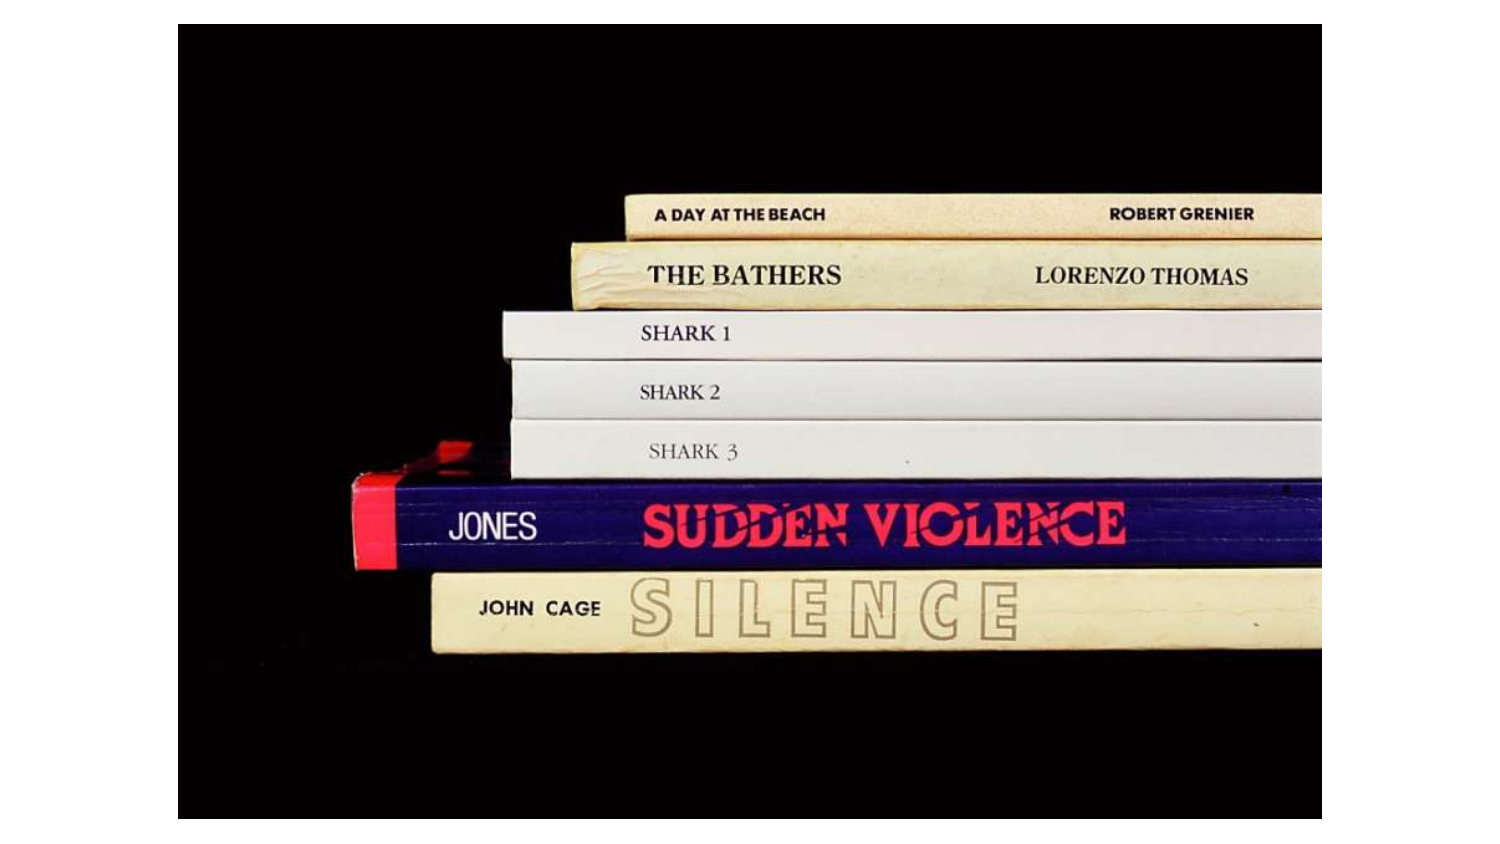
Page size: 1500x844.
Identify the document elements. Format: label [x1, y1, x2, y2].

picture [178, 24, 1322, 819]
